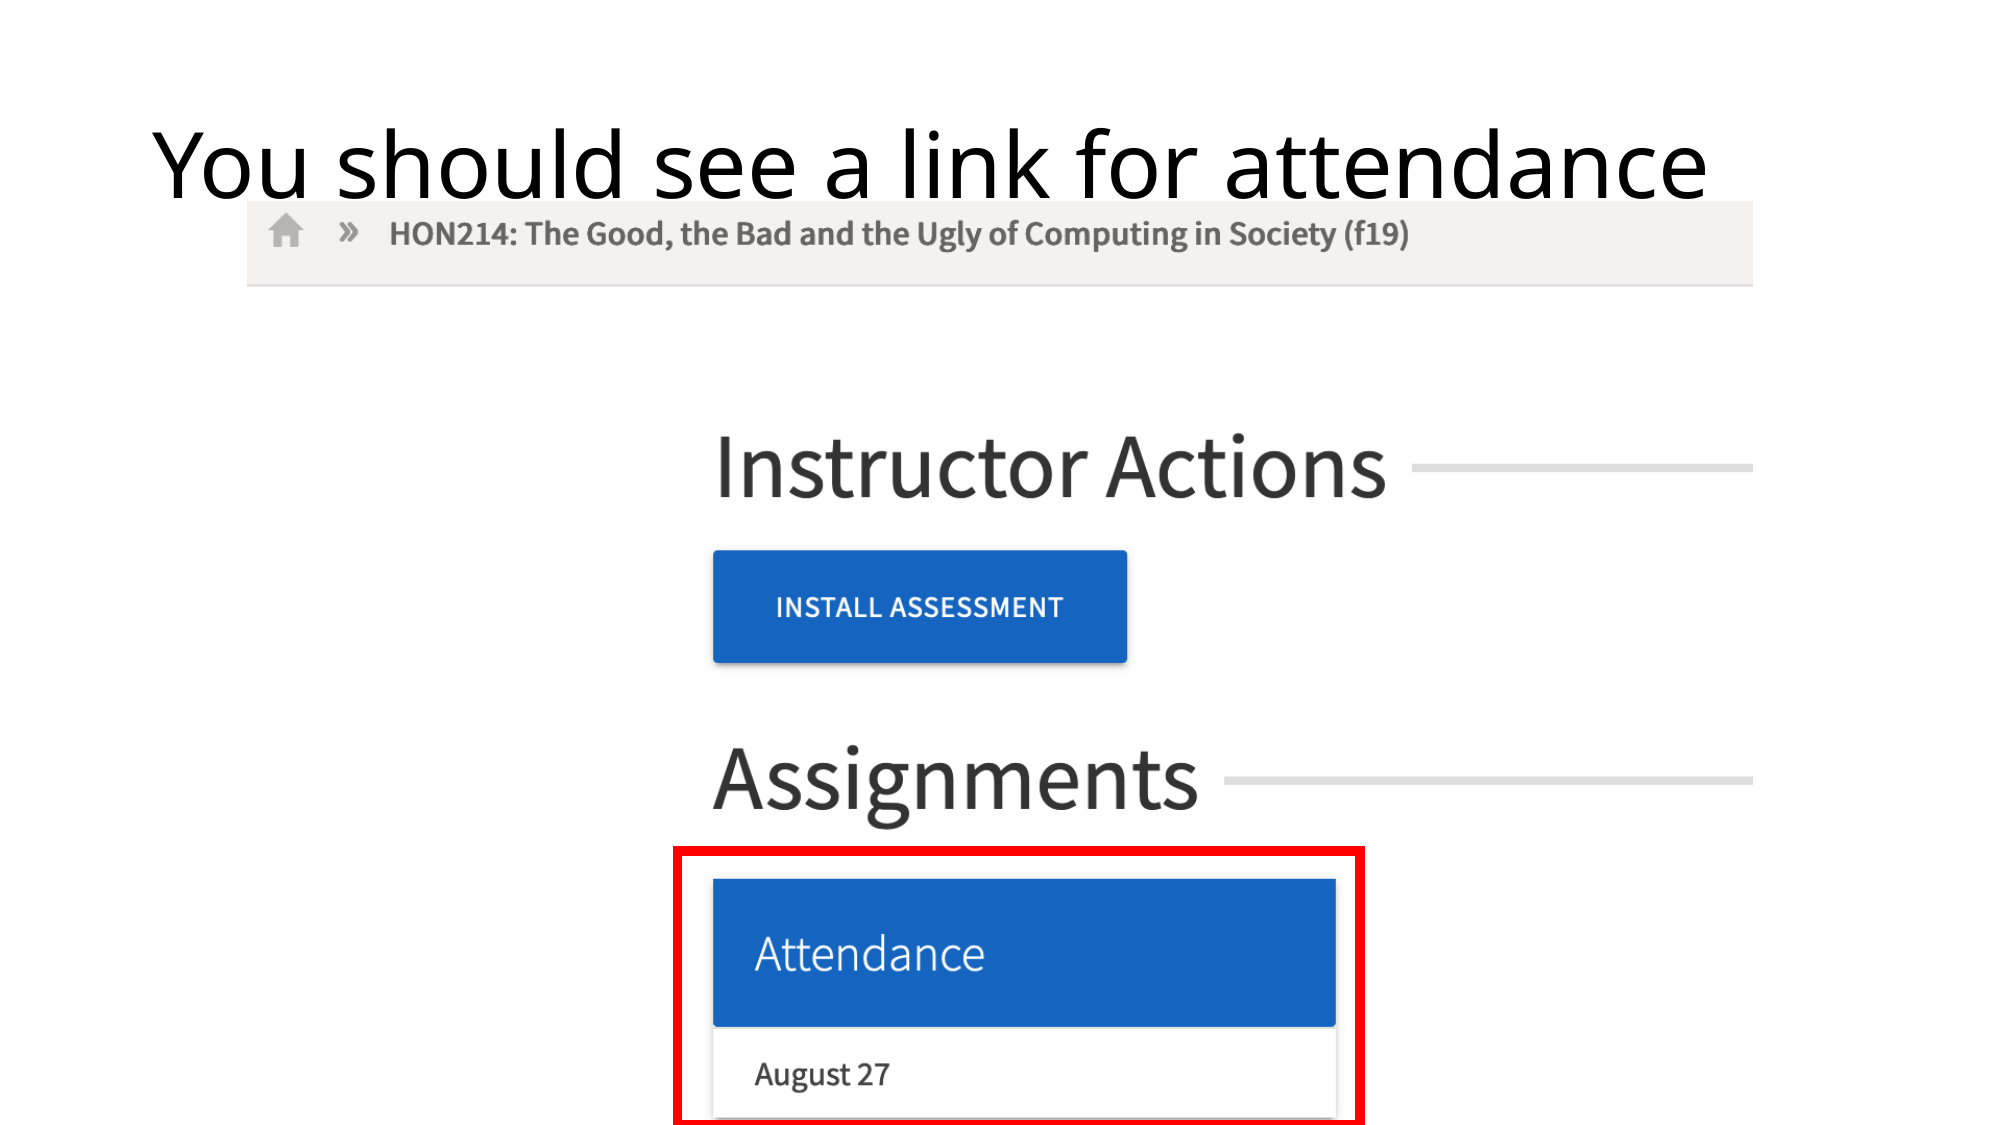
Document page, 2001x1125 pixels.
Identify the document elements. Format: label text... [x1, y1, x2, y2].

title You should see a link for attendance [137, 59, 1863, 278]
picture [247, 201, 1753, 1125]
